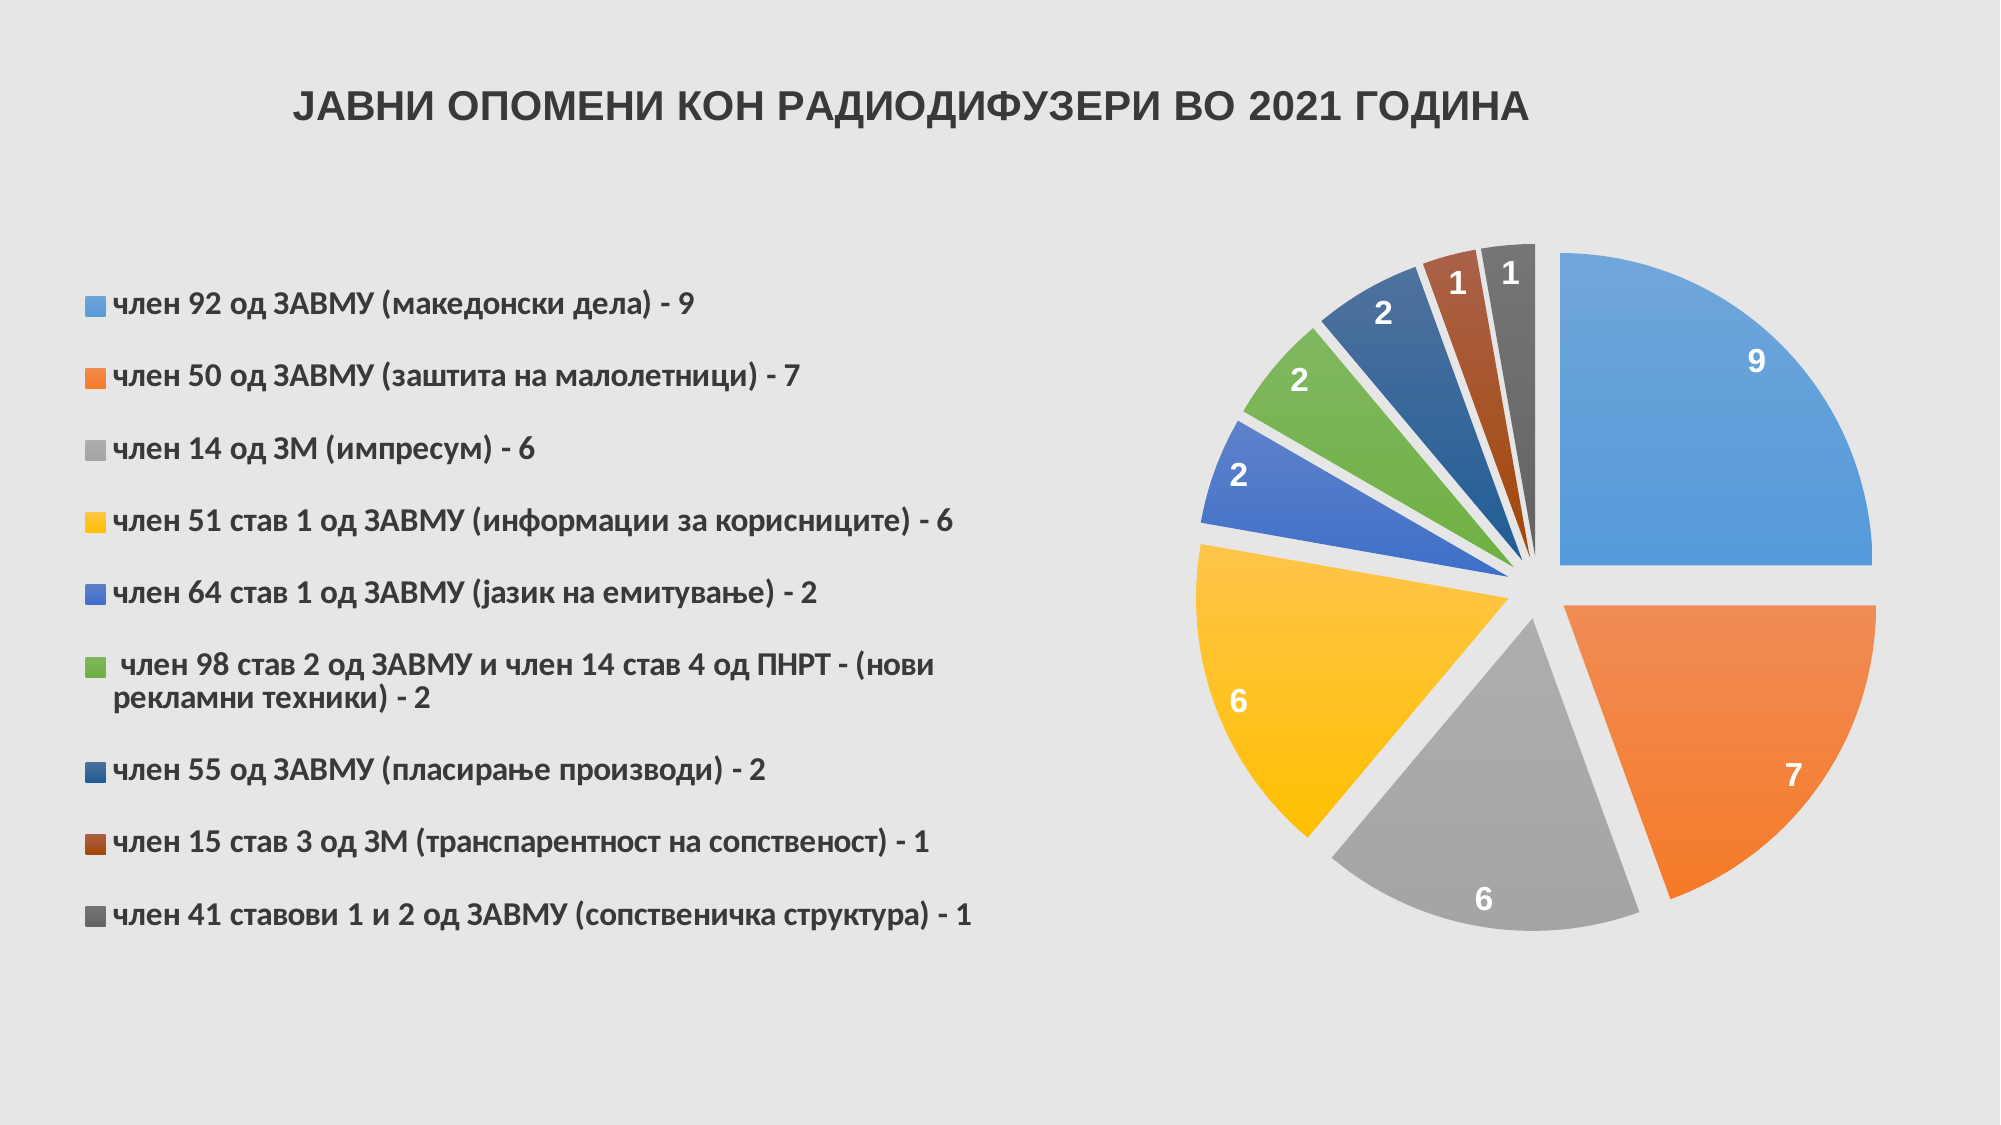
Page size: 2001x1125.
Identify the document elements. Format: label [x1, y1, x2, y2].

chart [0, 0, 2000, 1125]
